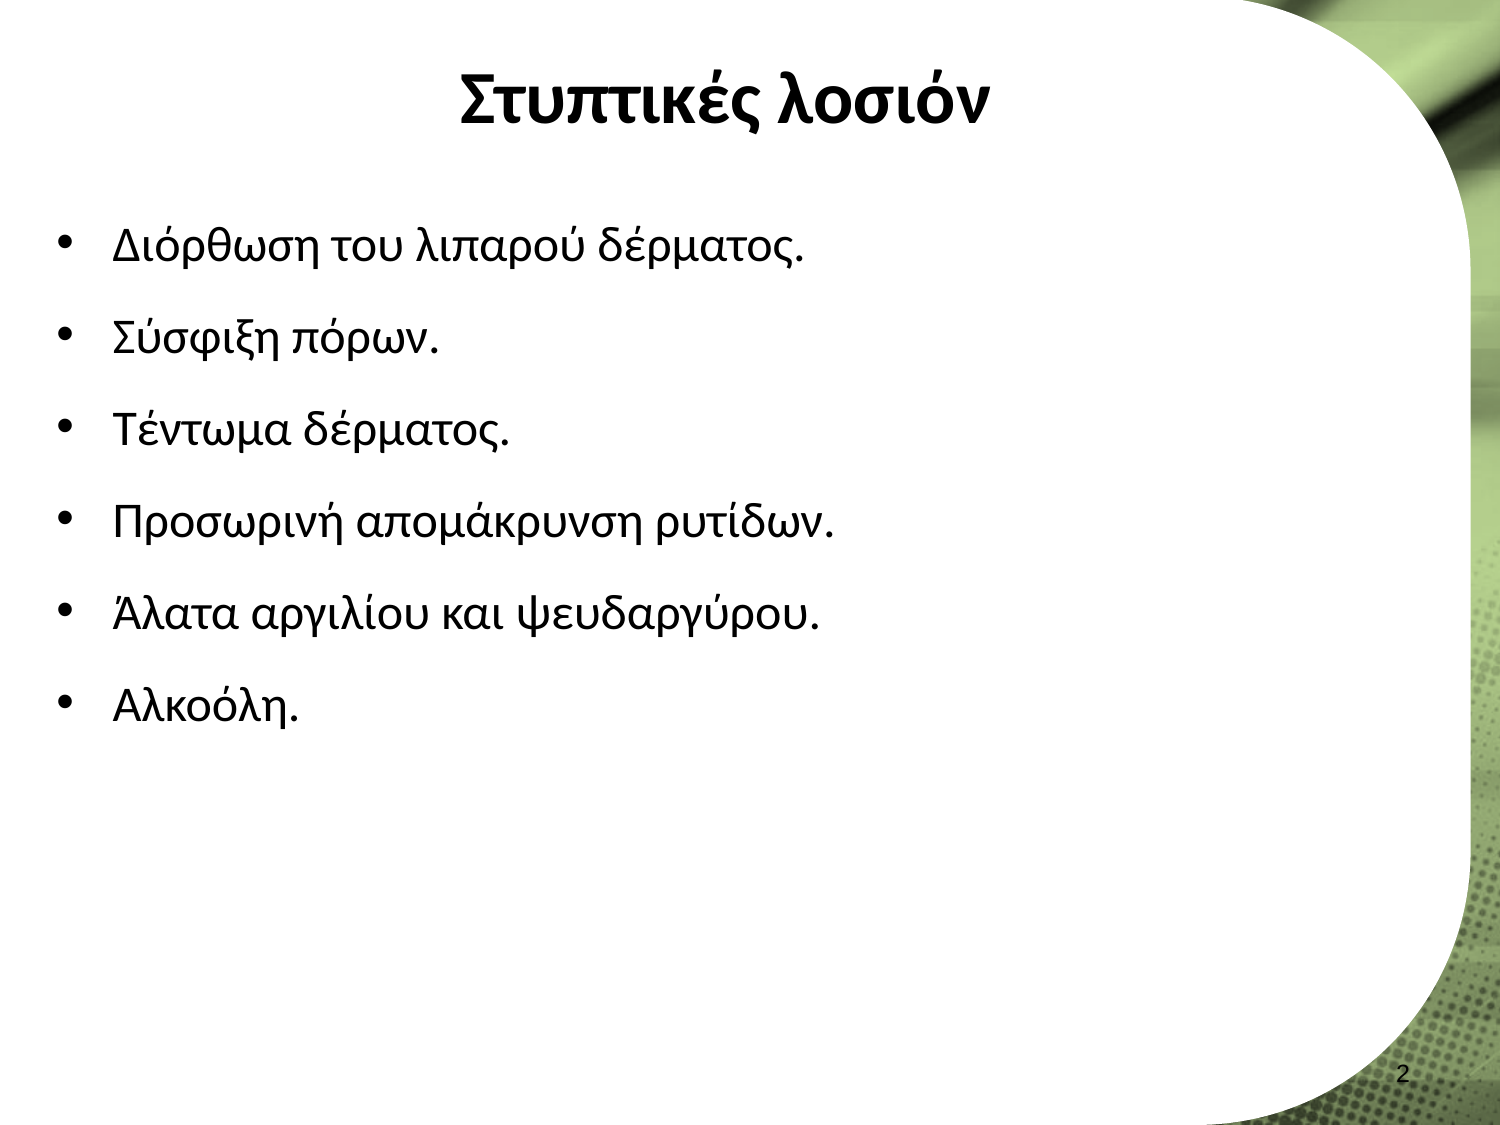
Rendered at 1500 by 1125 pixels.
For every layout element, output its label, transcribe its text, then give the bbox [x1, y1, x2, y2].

title Στυπτικές λοσιόν [41, 19, 1412, 169]
list Διόρθωση του λιπαρού δέρματος. Σύσφιξη πόρων. Τέντωμα δέρματος. Προσωρινή απομάκρυνση ρυτίδων. Άλατα αργιλίου και ψευδαργύρου. Αλκοόλη. [41, 196, 1412, 1024]
slide_number 1 [1074, 1042, 1425, 1103]
